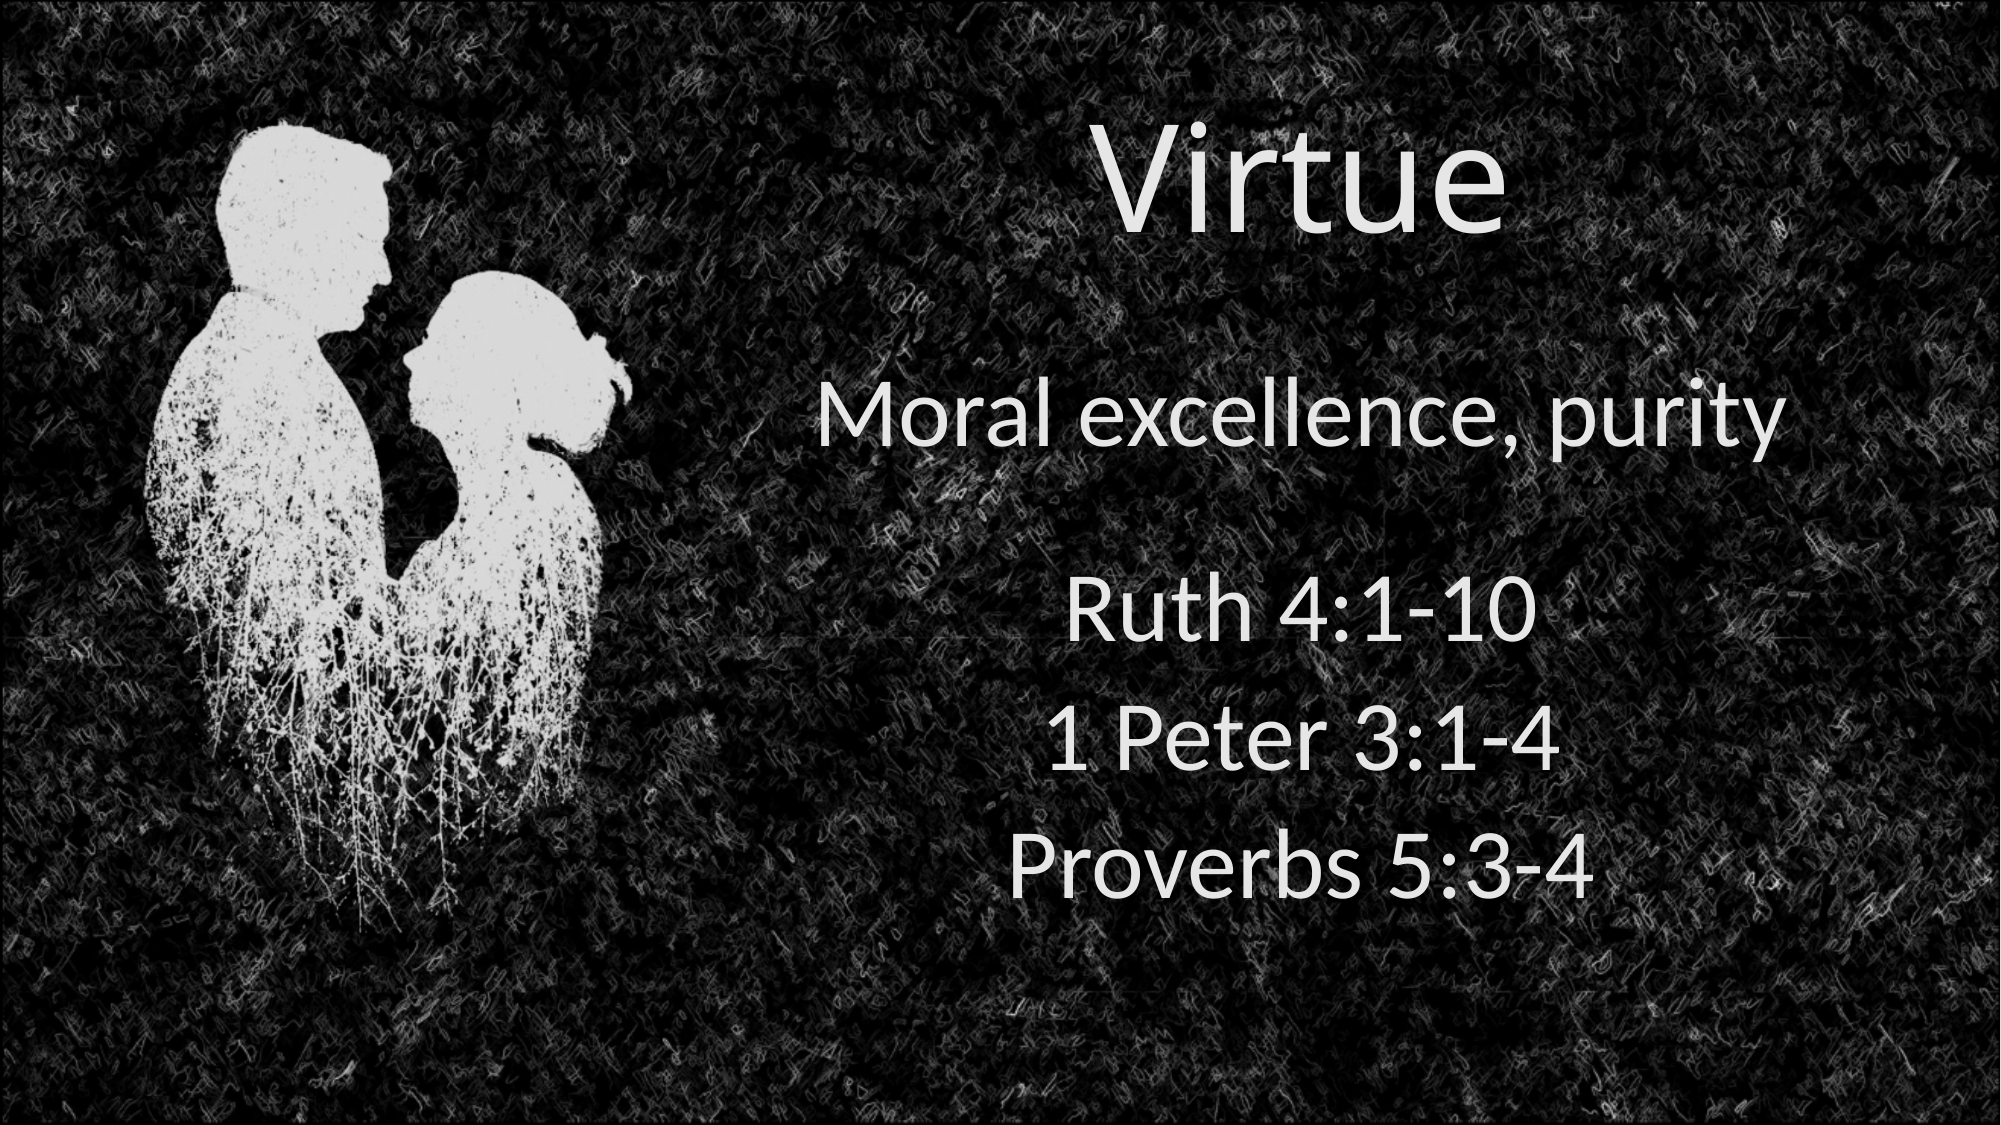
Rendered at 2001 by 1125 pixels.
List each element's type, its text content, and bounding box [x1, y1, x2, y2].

picture [0, 0, 2001, 1125]
subtitle Moral excellence, purity Ruth 4:1-10 1 Peter 3:1-4 Proverbs 5:3-4 [707, 353, 1895, 1043]
title Virtue [707, 71, 1895, 273]
